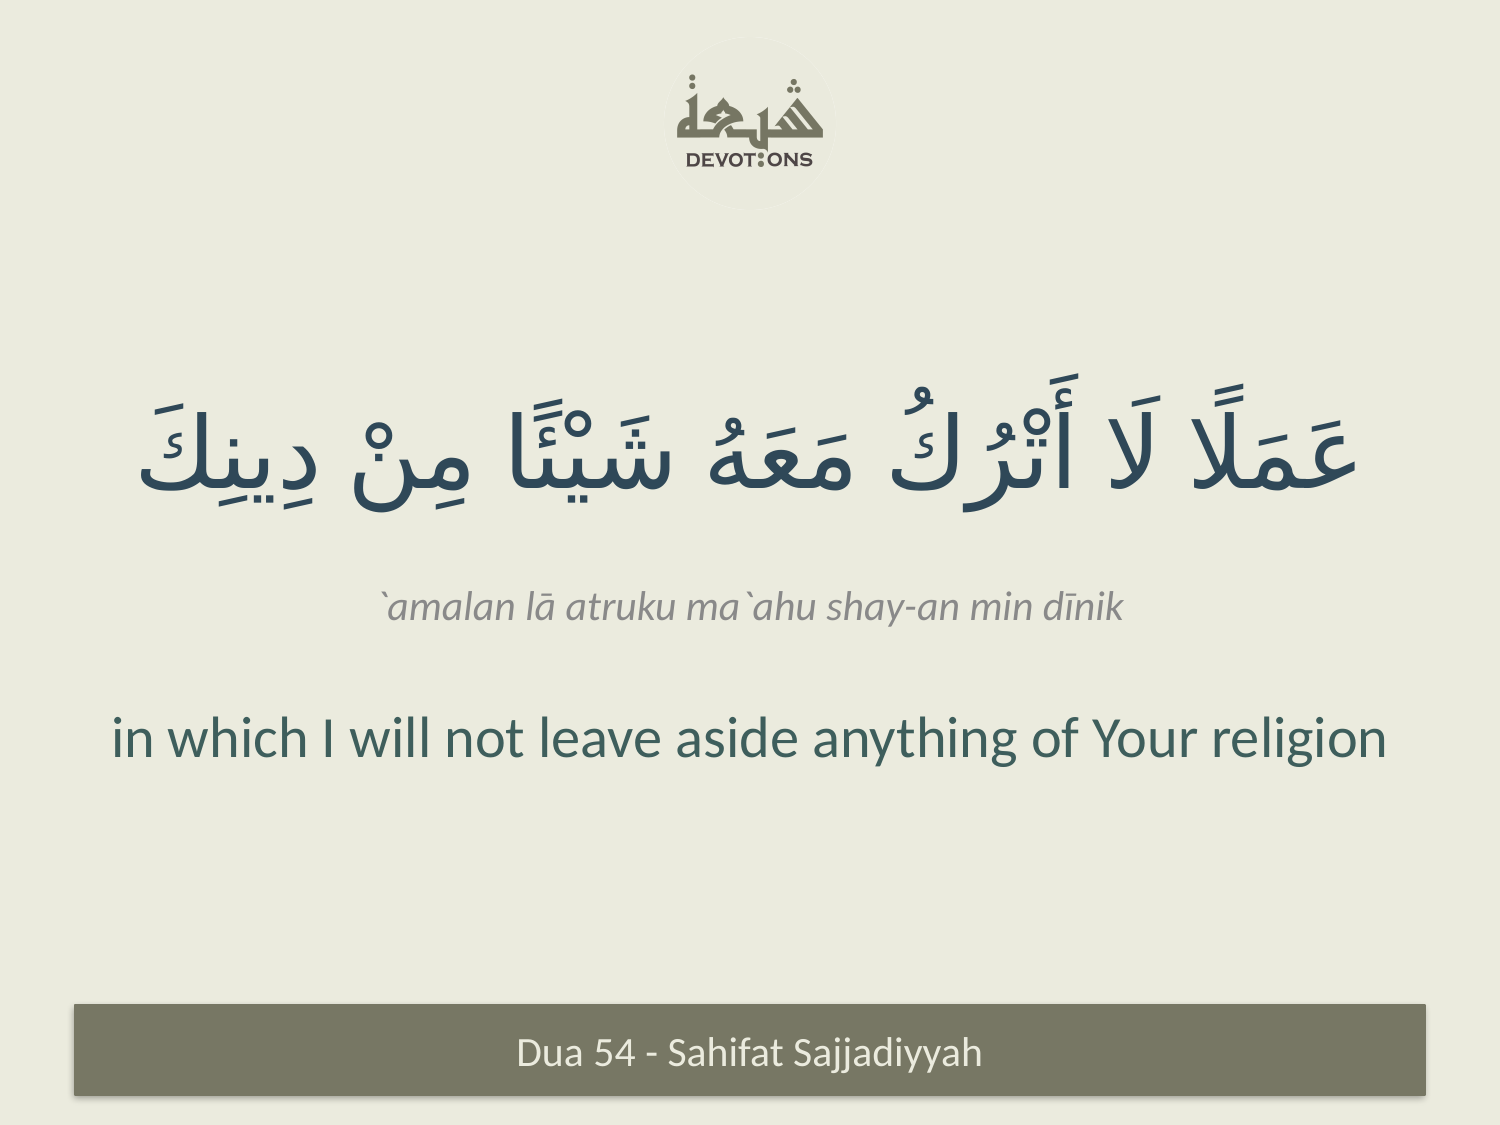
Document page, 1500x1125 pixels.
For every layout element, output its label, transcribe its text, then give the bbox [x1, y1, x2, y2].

picture [656, 29, 844, 218]
text_box عَمَلًا لَا أَتْرُكُ مَعَهُ شَيْئًا مِنْ دِينِكَ `amalan lā atruku ma`ahu shay-an min dīnik in which I will not leave aside anything of Your religion [74, 381, 1425, 776]
text_box Dua 54 - Sahifat Sajjadiyyah [501, 1017, 999, 1083]
text_box [74, 1004, 1426, 1096]
